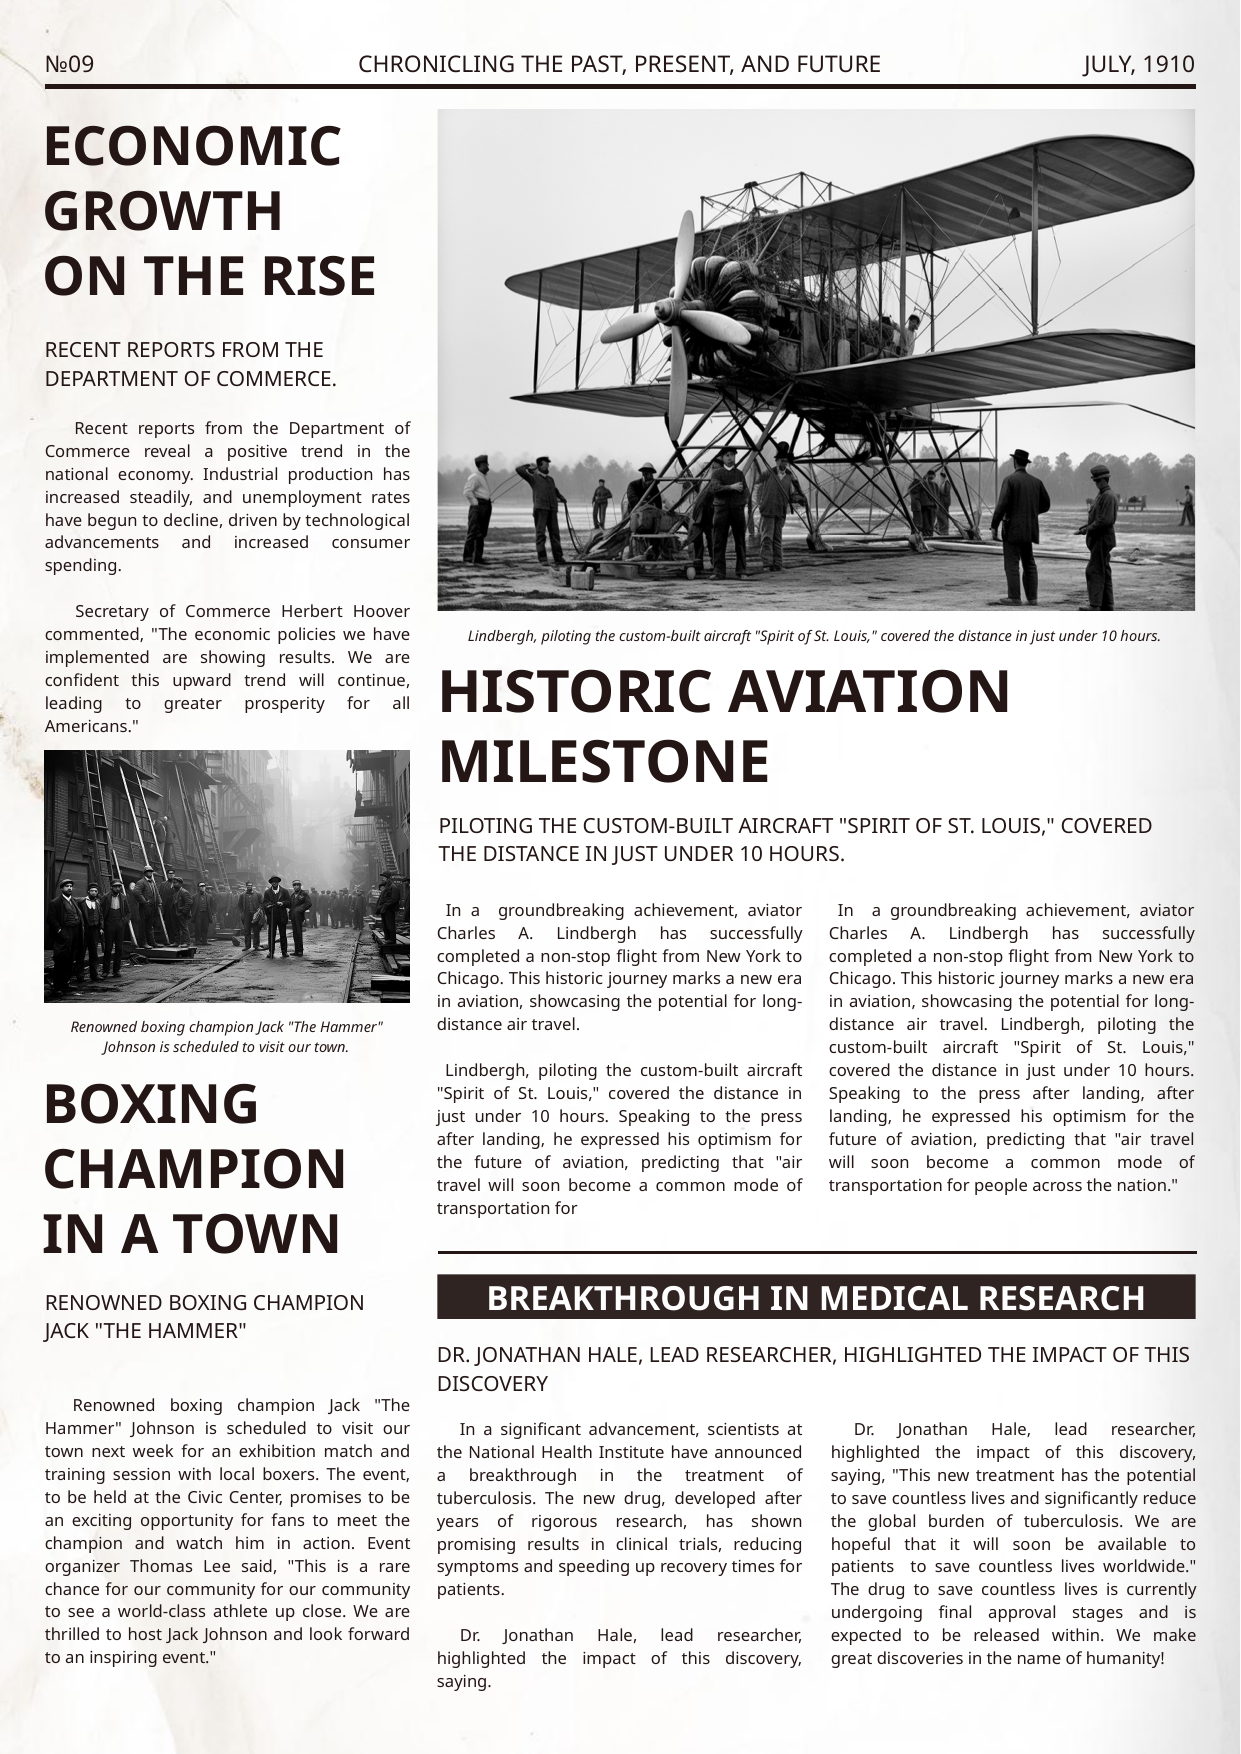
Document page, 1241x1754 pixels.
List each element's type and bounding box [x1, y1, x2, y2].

text_box [42, 1068, 414, 1692]
text_box [437, 108, 1196, 643]
text_box [436, 653, 1196, 1243]
text_box [44, 45, 1196, 87]
text_box [436, 1274, 1198, 1692]
picture [0, 0, 1241, 1754]
text_box [42, 101, 414, 755]
text_box [44, 750, 410, 1054]
